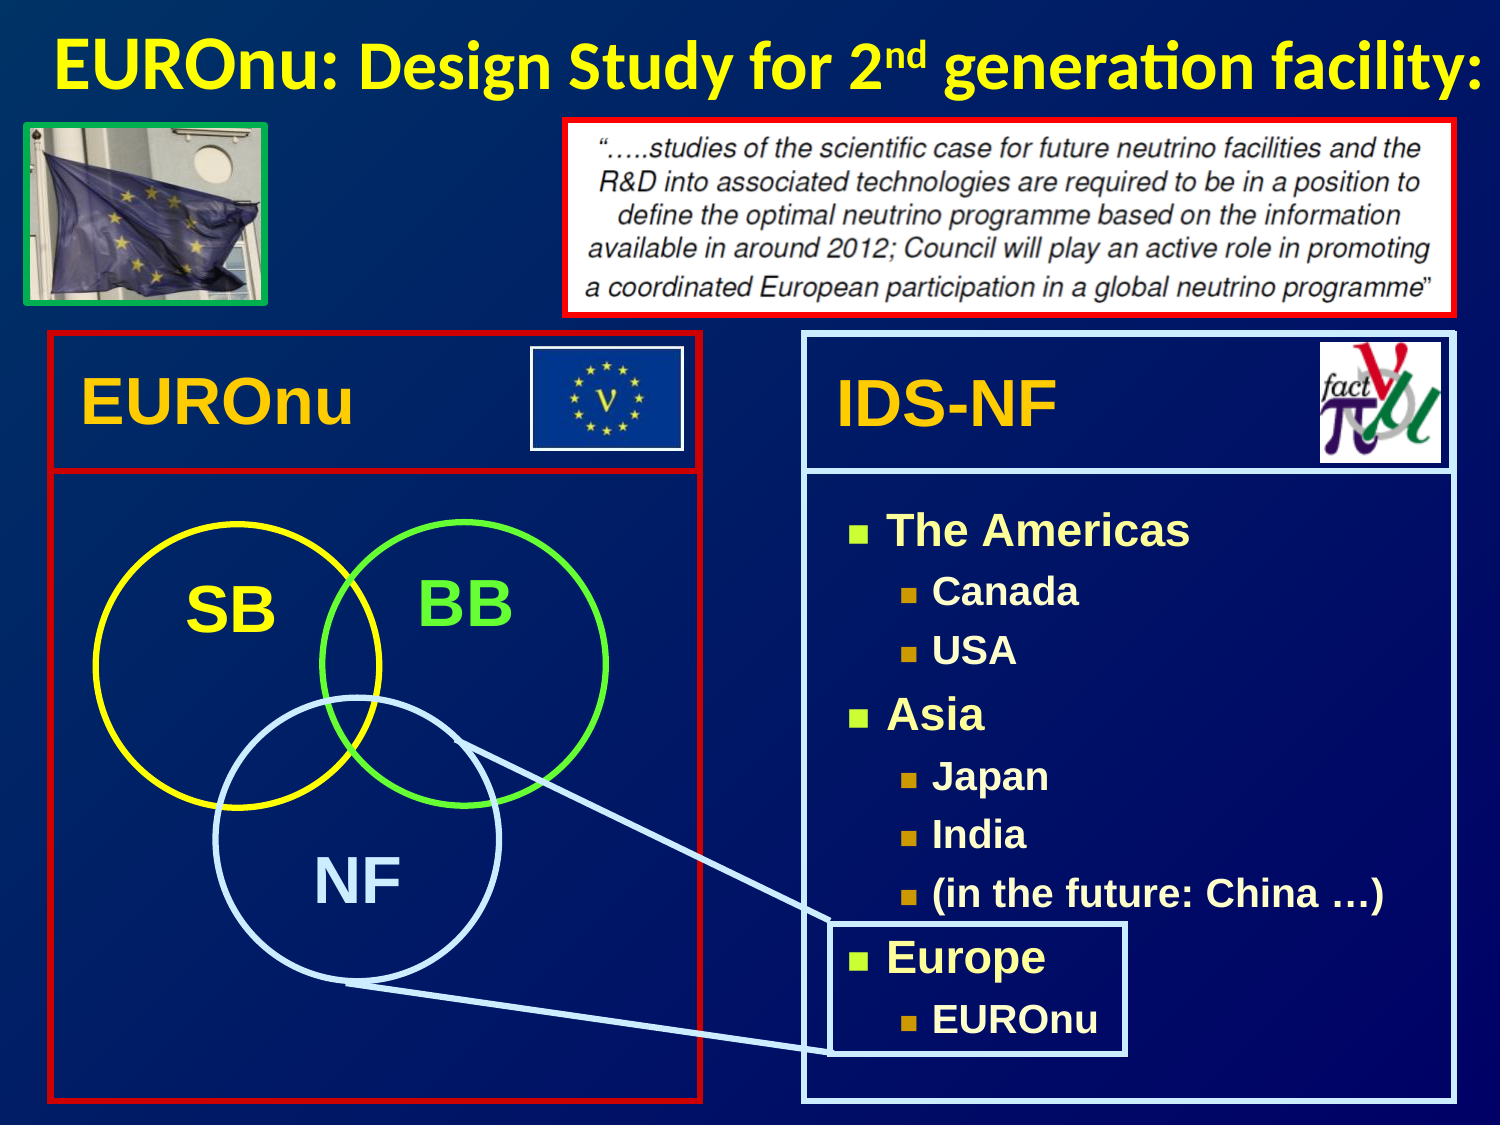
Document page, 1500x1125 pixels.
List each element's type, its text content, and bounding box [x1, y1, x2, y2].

picture [835, 495, 1411, 1067]
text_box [50, 333, 701, 1102]
text_box [804, 333, 1454, 1101]
text_box IDS-NF [821, 352, 1074, 448]
text_box [804, 333, 1452, 471]
picture [1320, 341, 1441, 463]
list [568, 122, 1451, 313]
picture [29, 127, 262, 301]
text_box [345, 739, 1126, 1055]
title EUROnu: Design Study for 2nd generation facility: [0, 0, 1500, 118]
